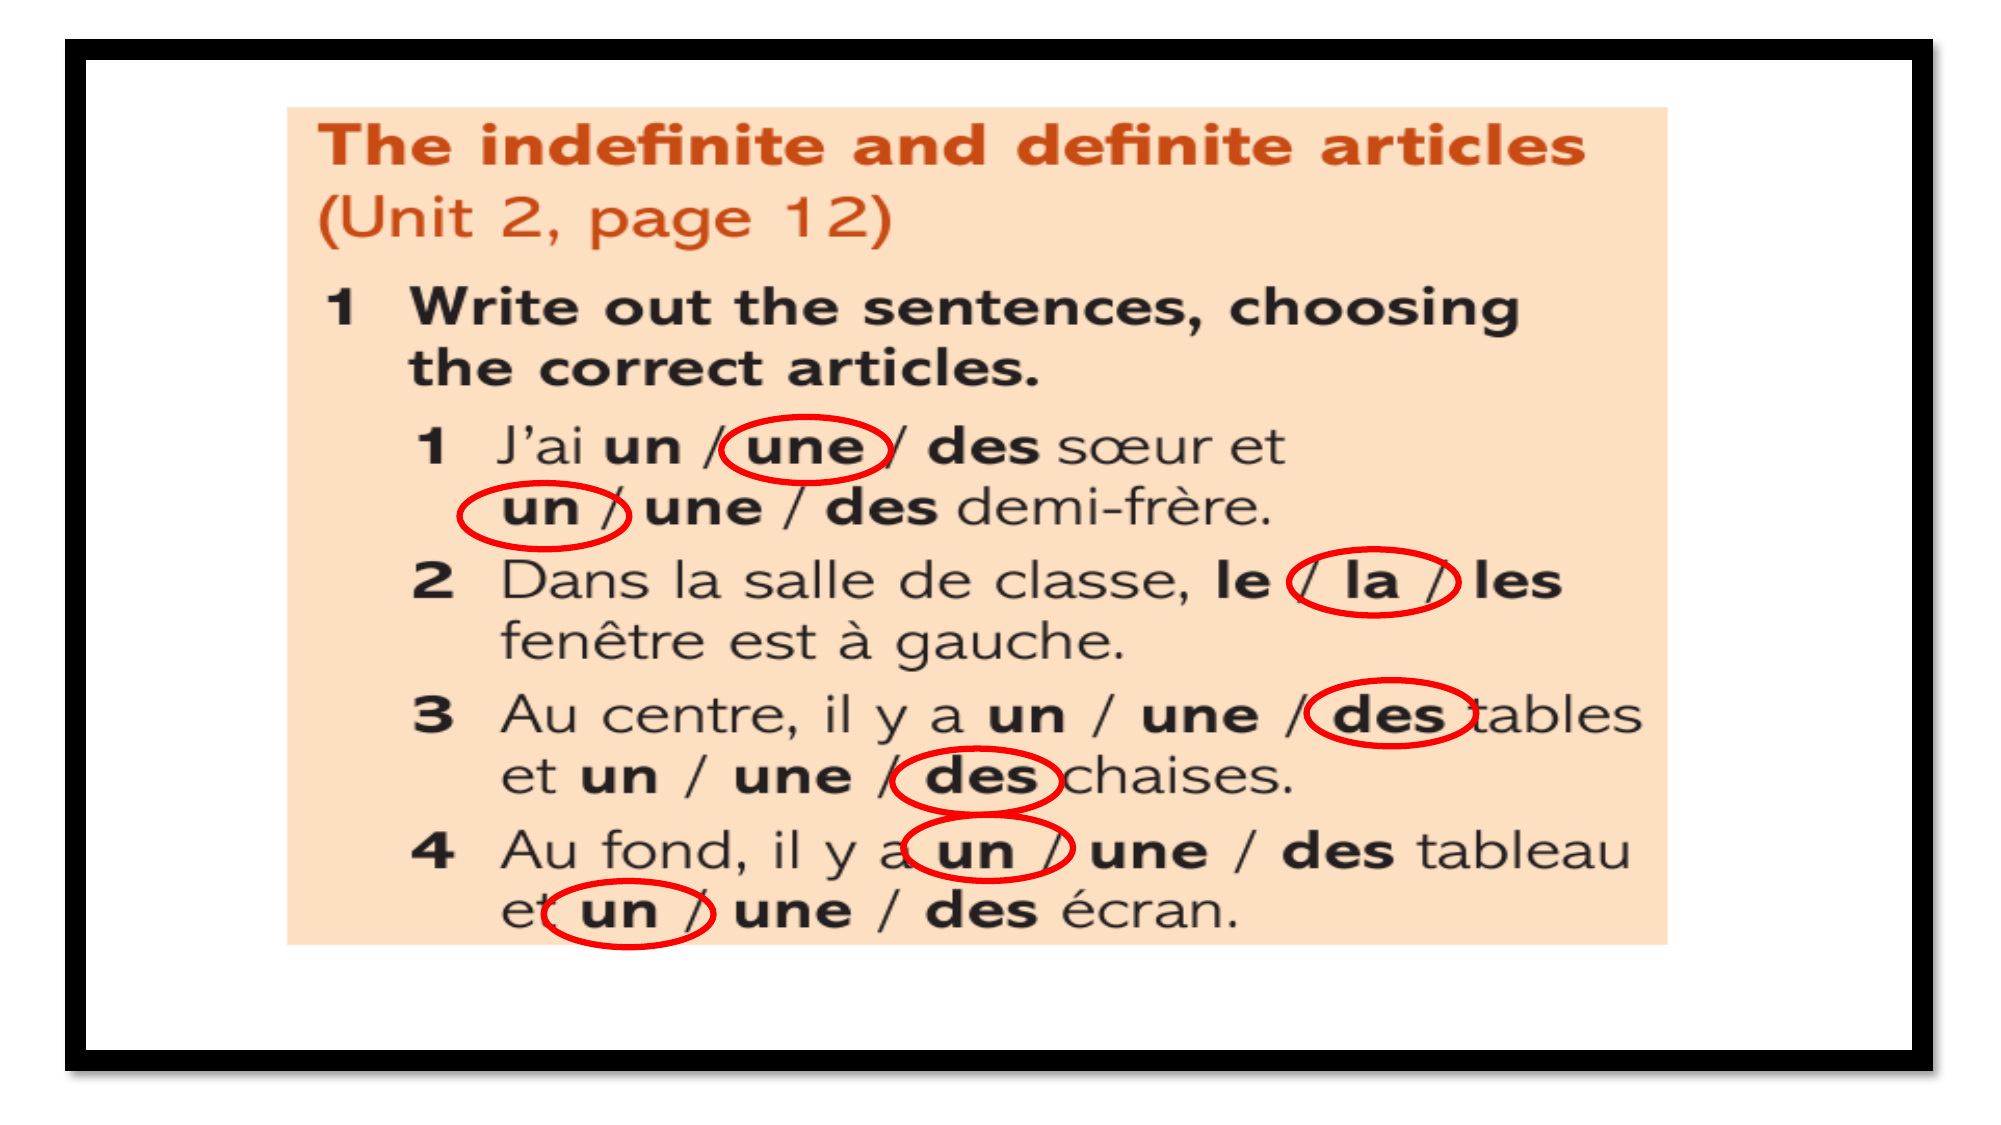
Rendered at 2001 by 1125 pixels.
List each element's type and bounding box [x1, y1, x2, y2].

list [85, 59, 1913, 1051]
